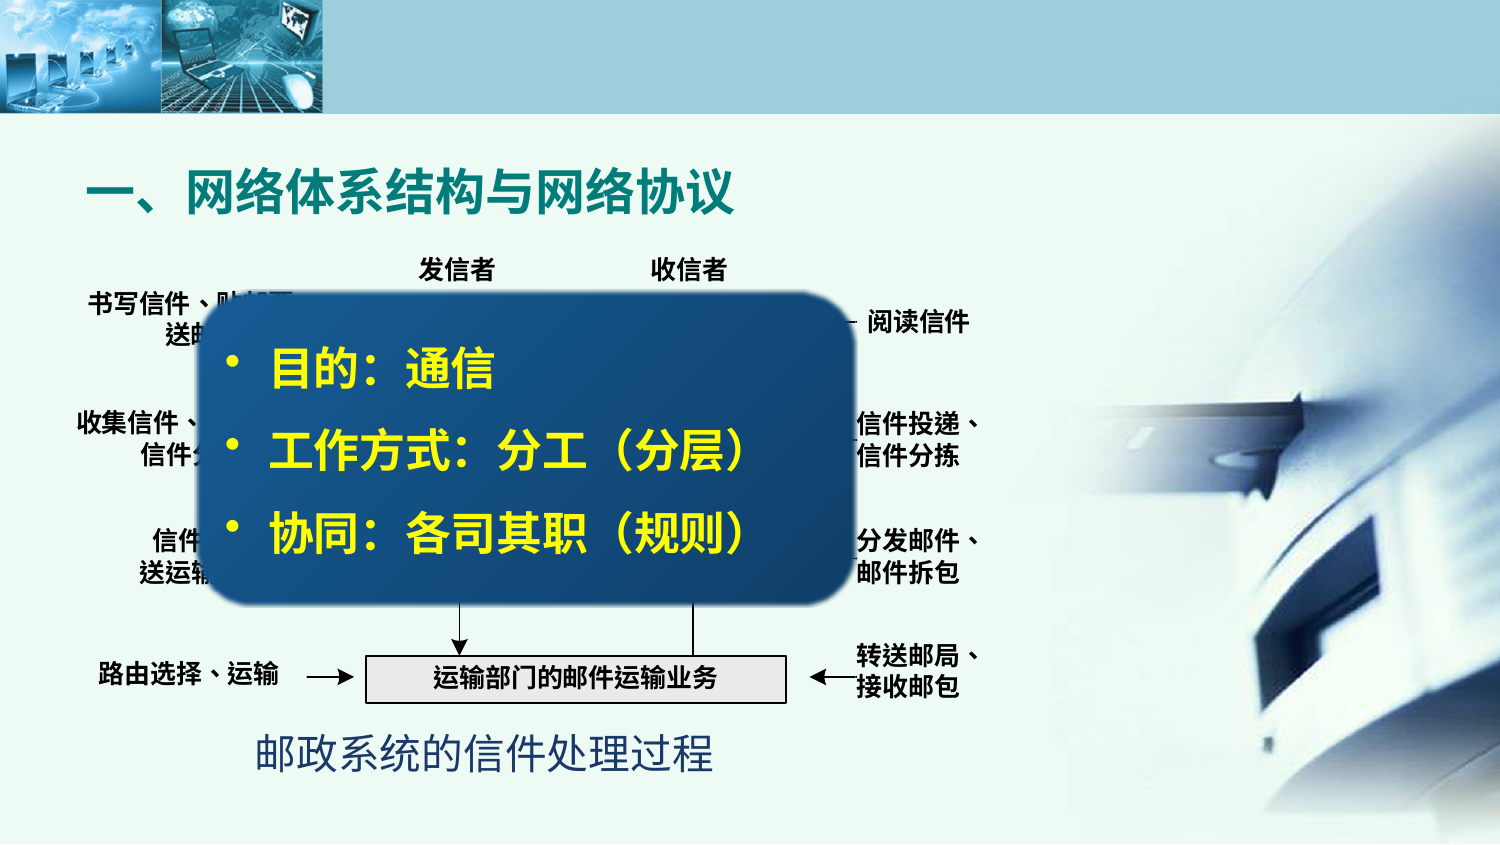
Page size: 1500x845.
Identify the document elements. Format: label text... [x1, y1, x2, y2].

picture [0, 1, 1500, 844]
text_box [25, 242, 1032, 716]
text_box 邮政系统的信件处理过程 [159, 724, 809, 785]
list 一、网络体系结构与网络协议 [70, 152, 1040, 236]
